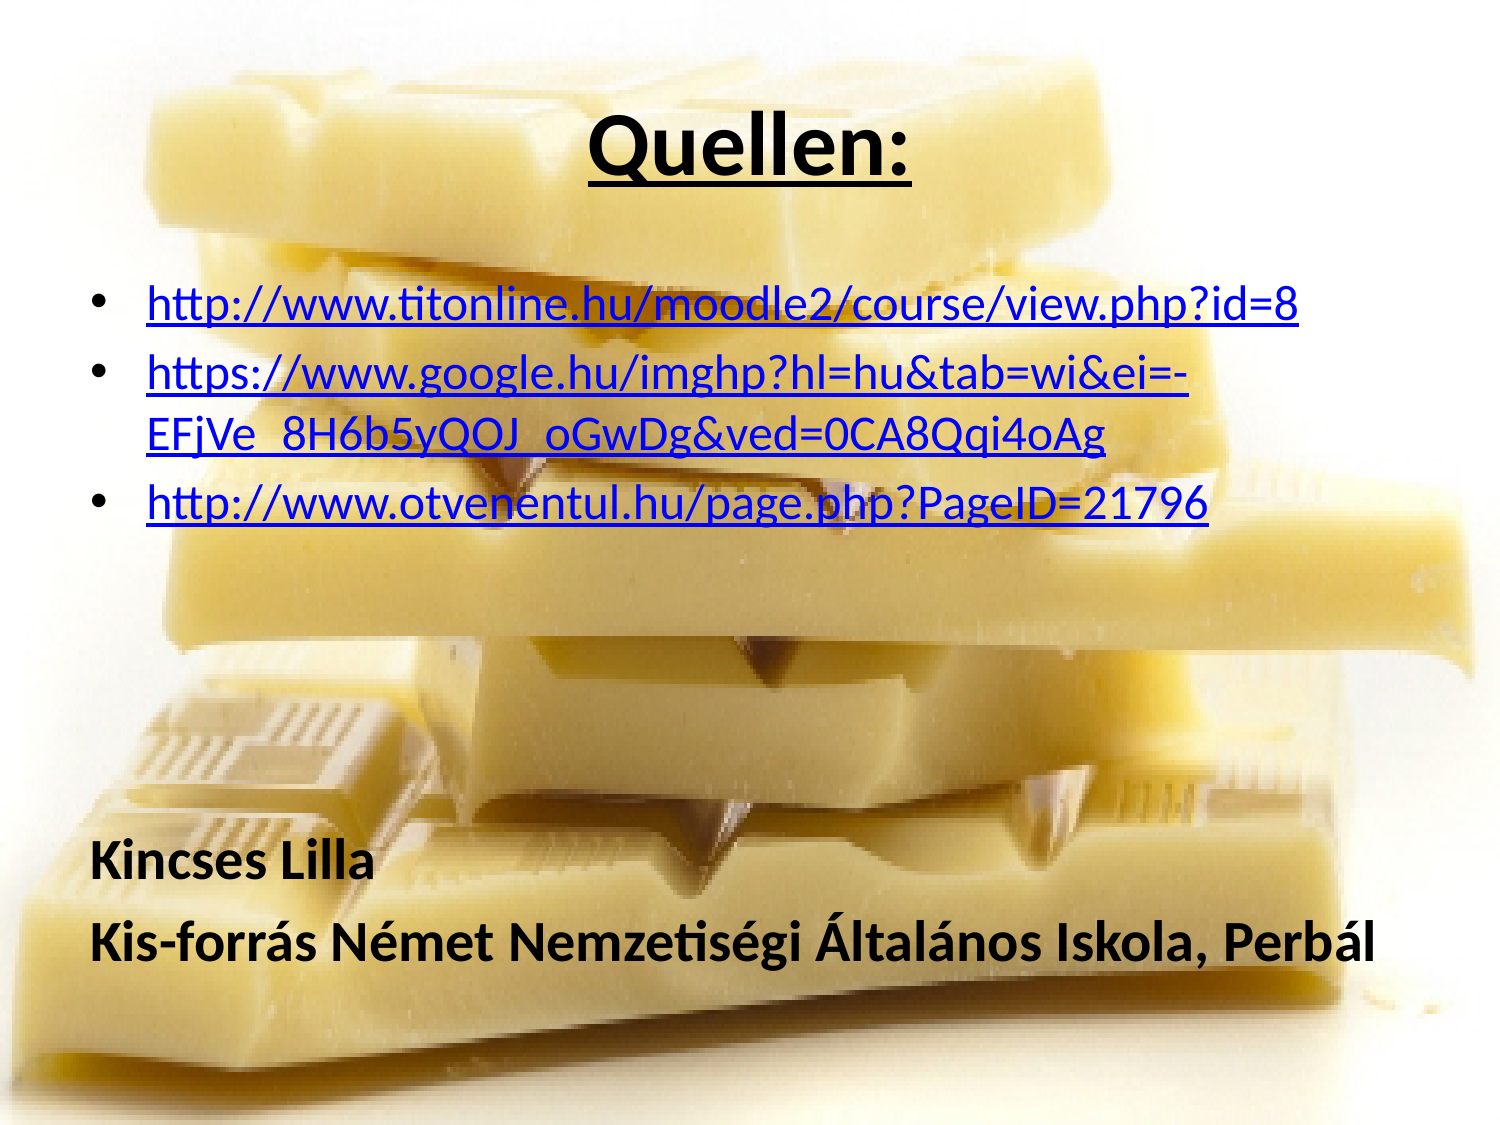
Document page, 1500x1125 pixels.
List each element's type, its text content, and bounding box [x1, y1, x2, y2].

title Quellen: [75, 45, 1425, 233]
picture [0, 0, 1500, 1125]
list http://www.titonline.hu/moodle2/course/view.php?id=8 https://www.google.hu/imghp?hl=hu&tab=wi&ei=-EFjVe_8H6b5yQOJ_oGwDg&ved=0CA8Qqi4oAg http://www.otvenentul.hu/page.php?PageID=21796 Kincses Lilla Kis-forrás Német Nemzetiségi Általános Iskola, Perbál [75, 262, 1425, 1005]
